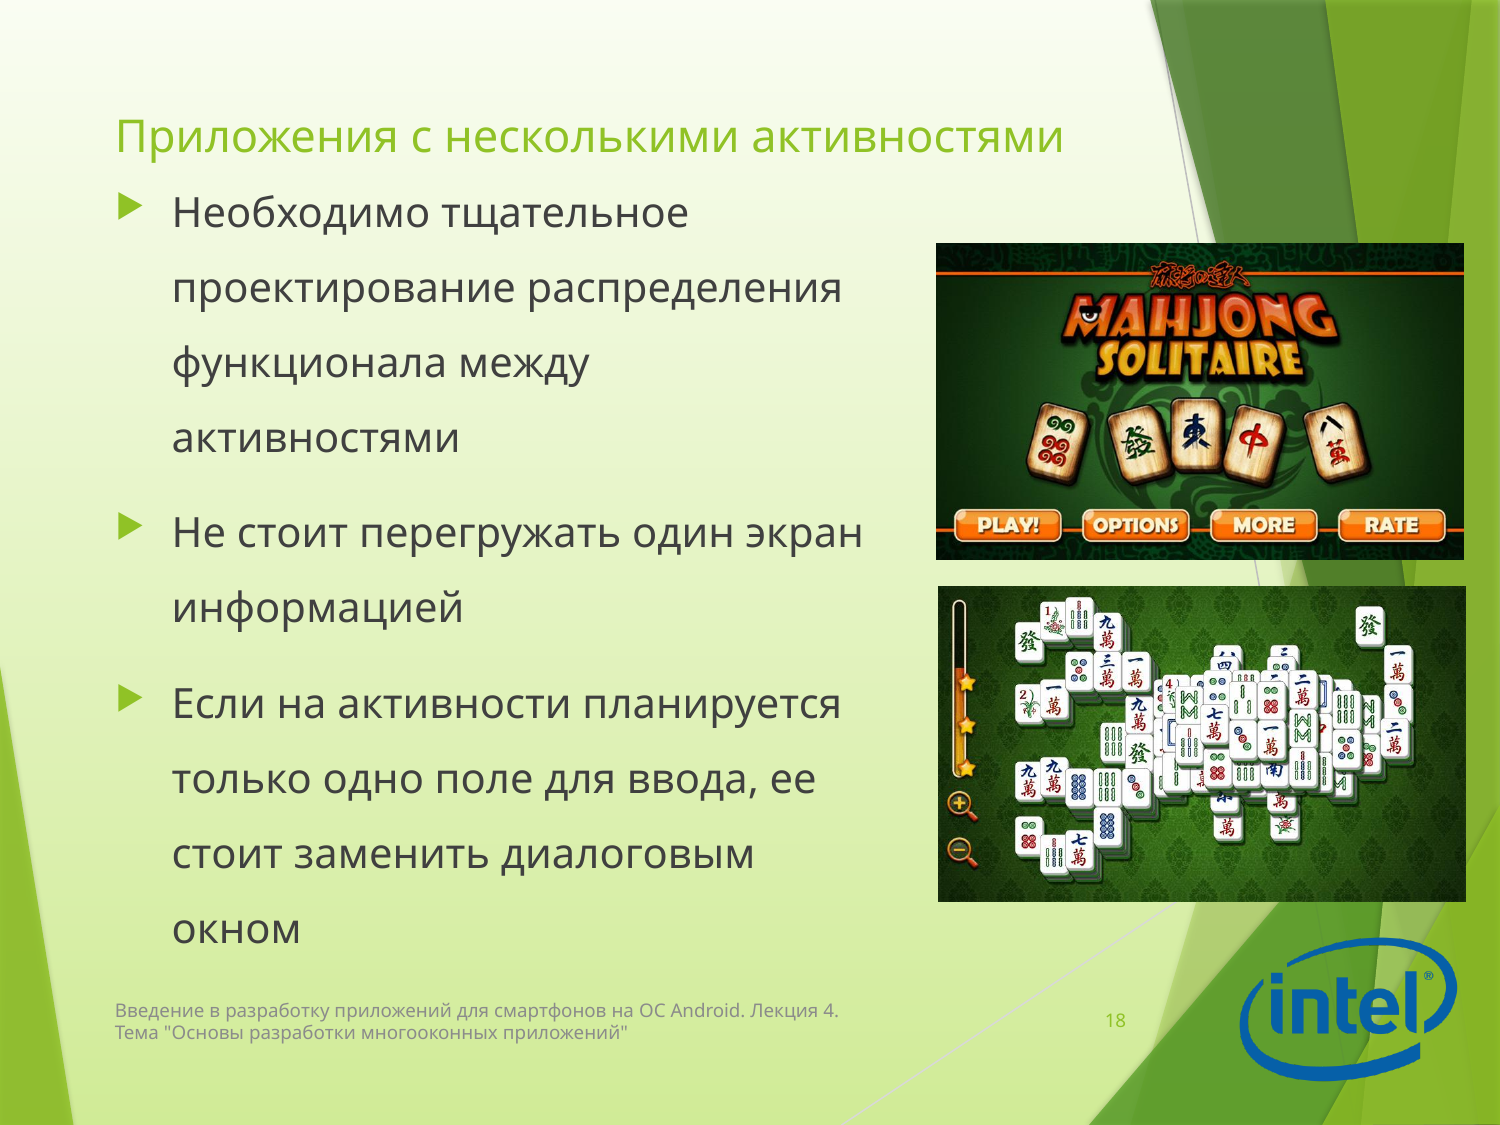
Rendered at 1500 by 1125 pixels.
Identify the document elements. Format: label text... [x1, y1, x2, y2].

list Необходимо тщательное проектирование распределения функционала между активностями Не стоит перегружать один экран информацией Если на активности планируется только одно поле для ввода, ее стоит заменить диалоговым окном [100, 231, 892, 977]
picture [936, 242, 1464, 560]
title Приложения с несколькими активностями [99, 99, 1142, 211]
slide_number 18 [1057, 991, 1142, 1051]
picture [938, 585, 1500, 1125]
footer Введение в разработку приложений для смартфонов на ОС Android. Лекция 4. Тема "Основы разработки многооконных приложений" [99, 991, 859, 1051]
